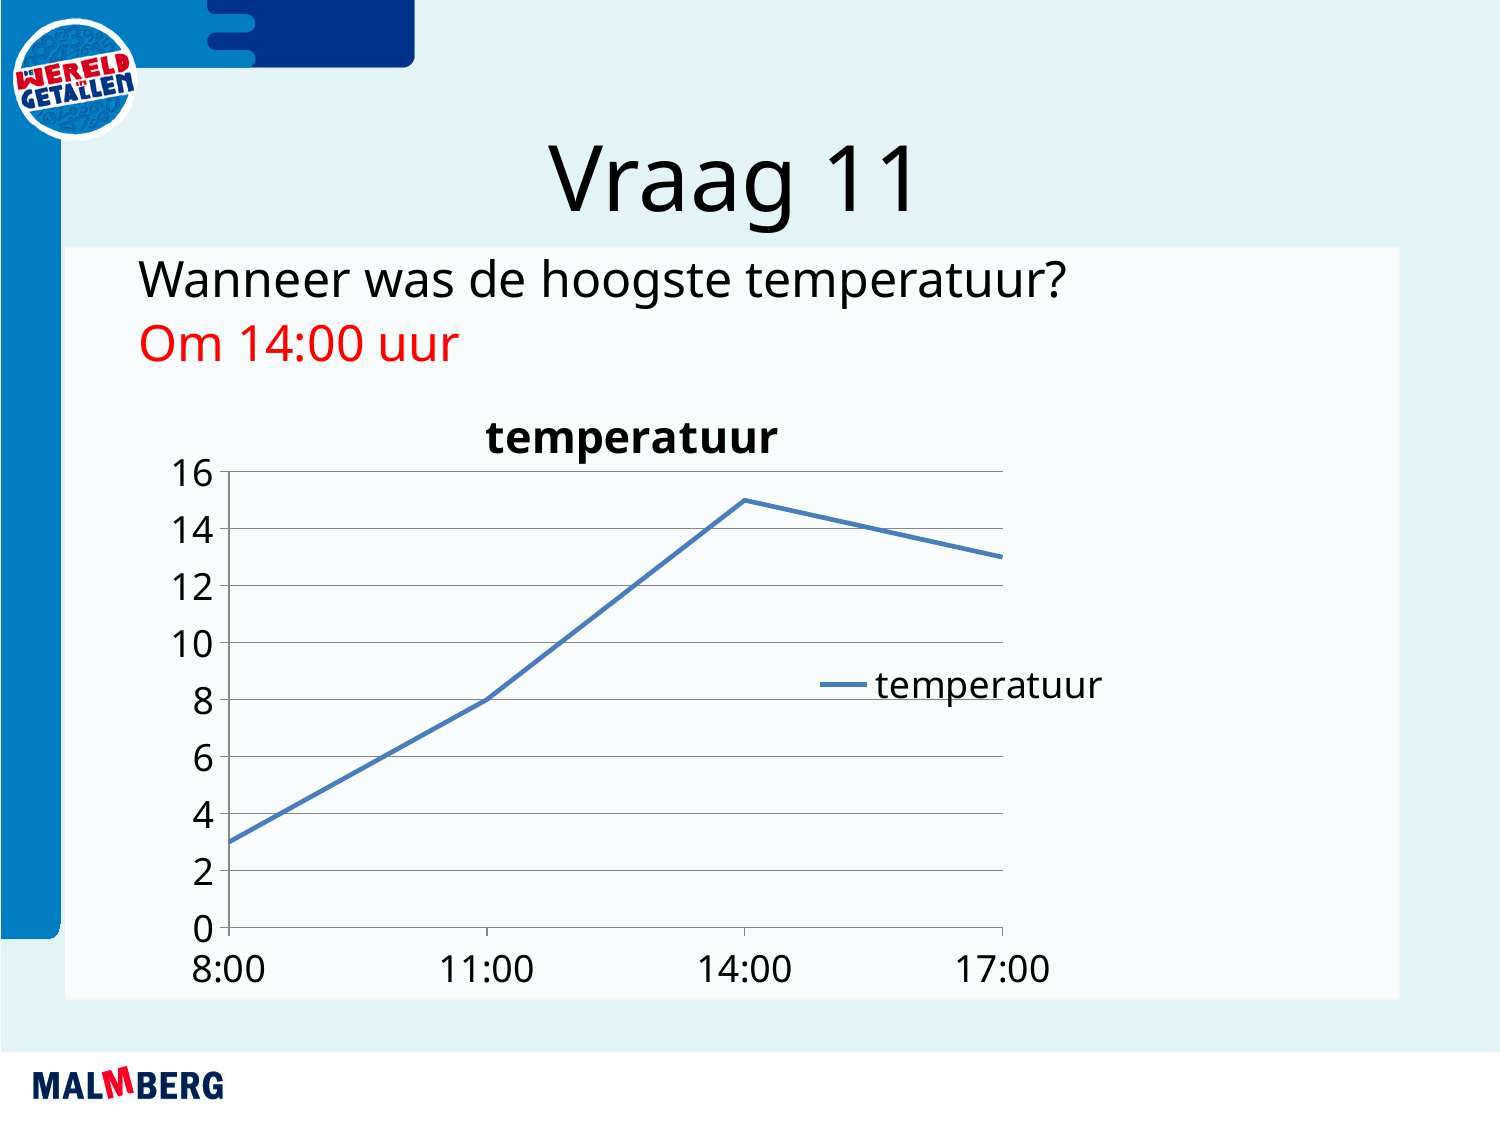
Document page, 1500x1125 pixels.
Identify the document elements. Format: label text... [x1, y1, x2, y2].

chart [135, 371, 1129, 998]
text_box Wanneer was de hoogste temperatuur? Om 14:00 uur [64, 247, 1400, 1000]
text_box Vraag 11 [100, 54, 1376, 247]
picture [0, 0, 1500, 1125]
